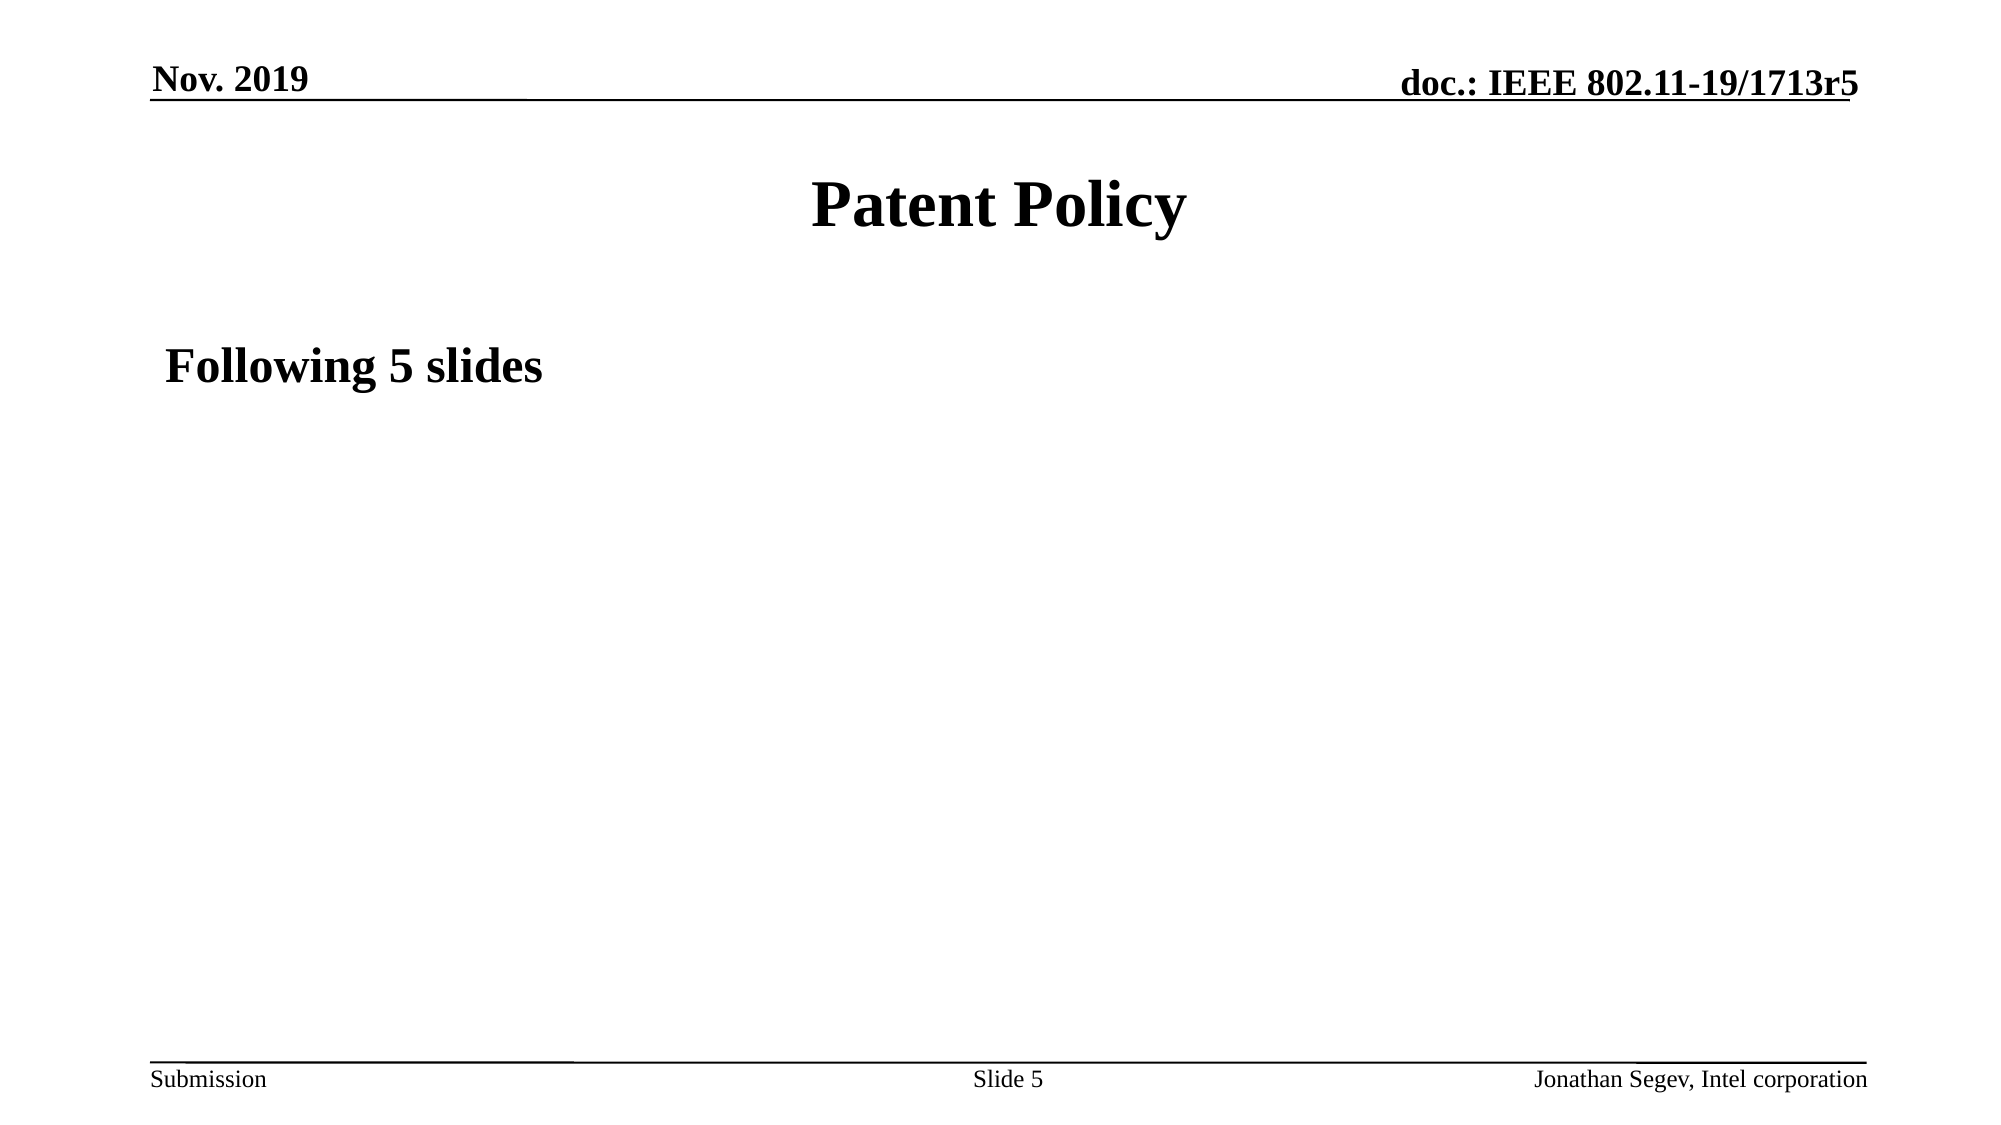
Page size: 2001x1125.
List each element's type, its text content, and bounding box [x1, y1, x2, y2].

slide_number Slide 5 [950, 1061, 1067, 1123]
footer Jonathan Segev, Intel corporation [1171, 1061, 1869, 1093]
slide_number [152, 54, 563, 100]
list Following 5 slides [149, 324, 1850, 1000]
title Patent Policy [149, 112, 1850, 288]
